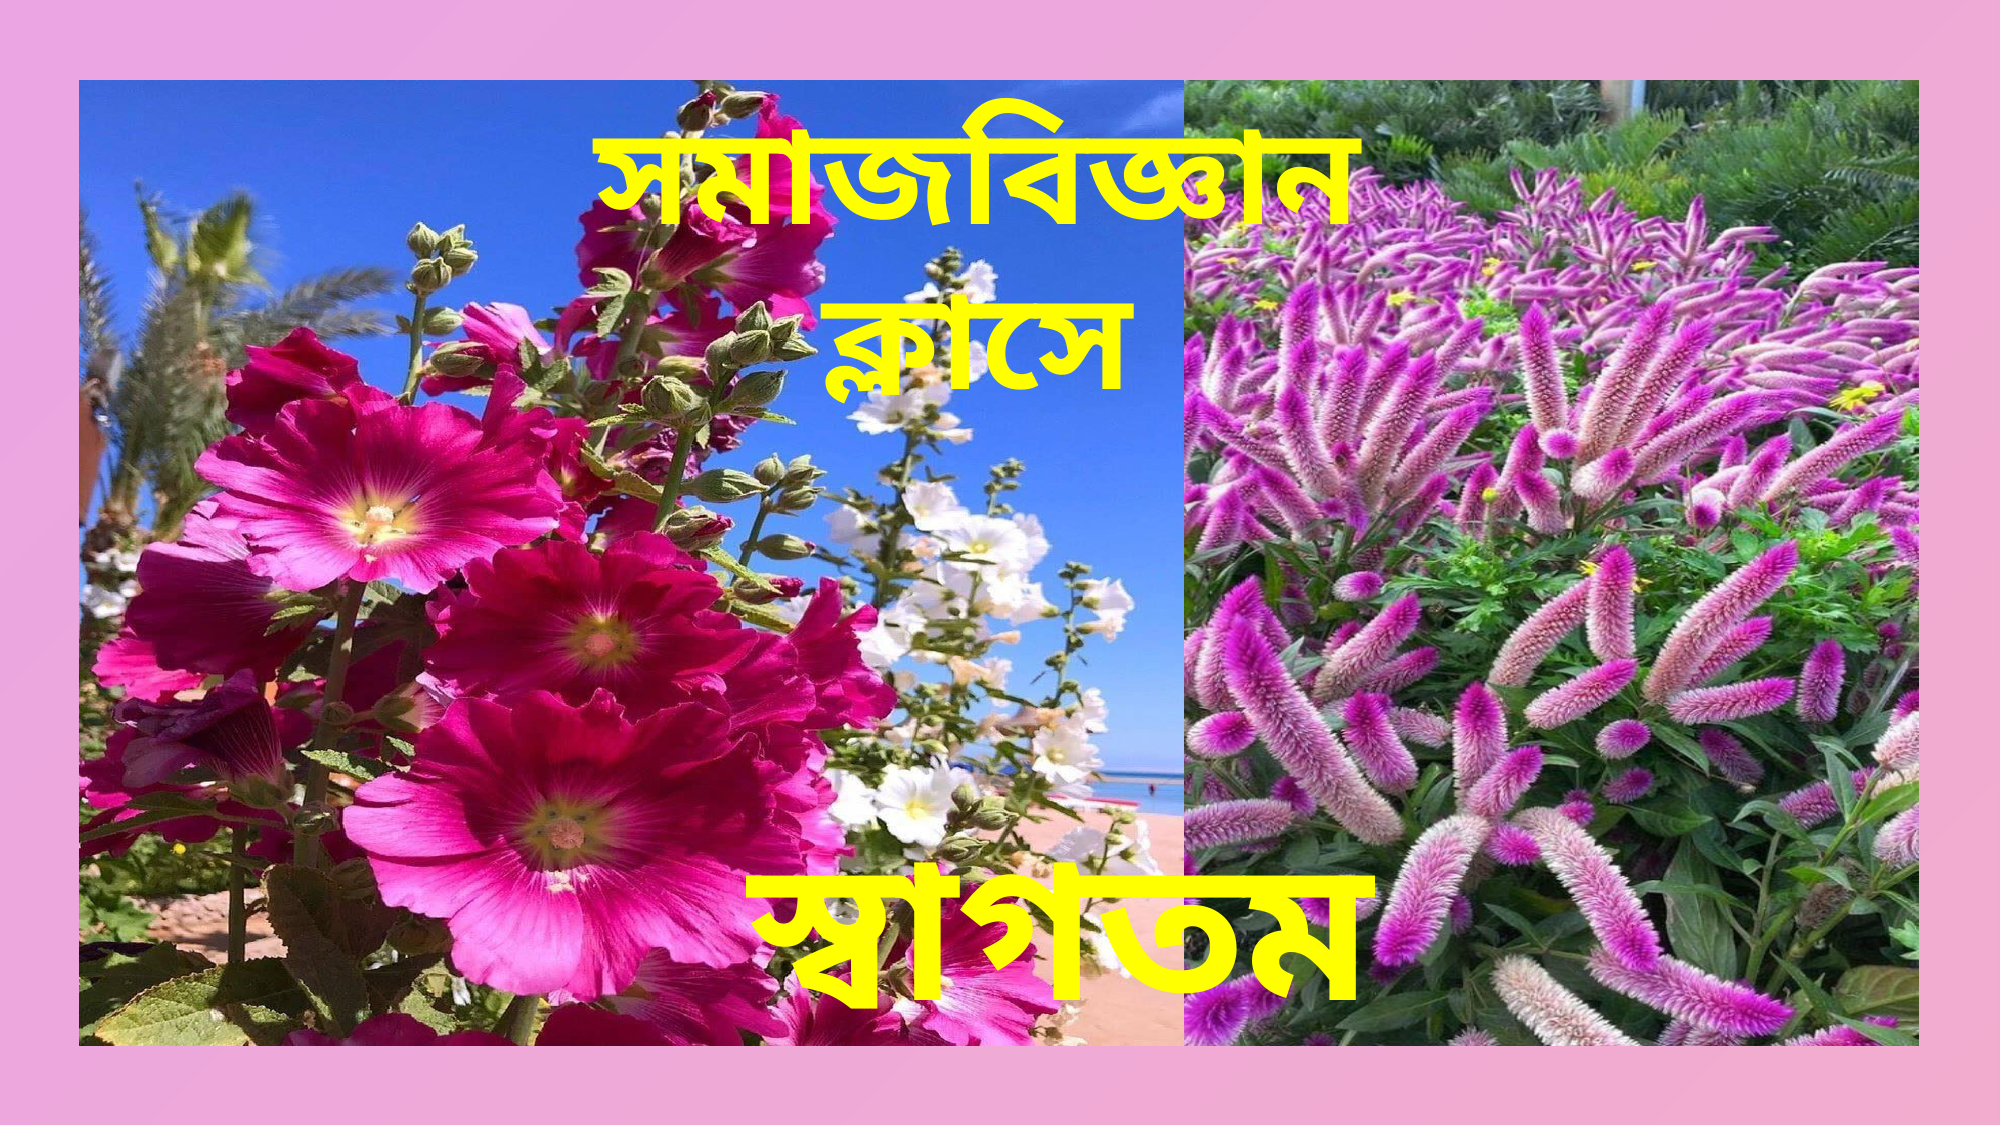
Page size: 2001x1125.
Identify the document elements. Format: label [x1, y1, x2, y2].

text_box [79, 80, 1920, 1046]
